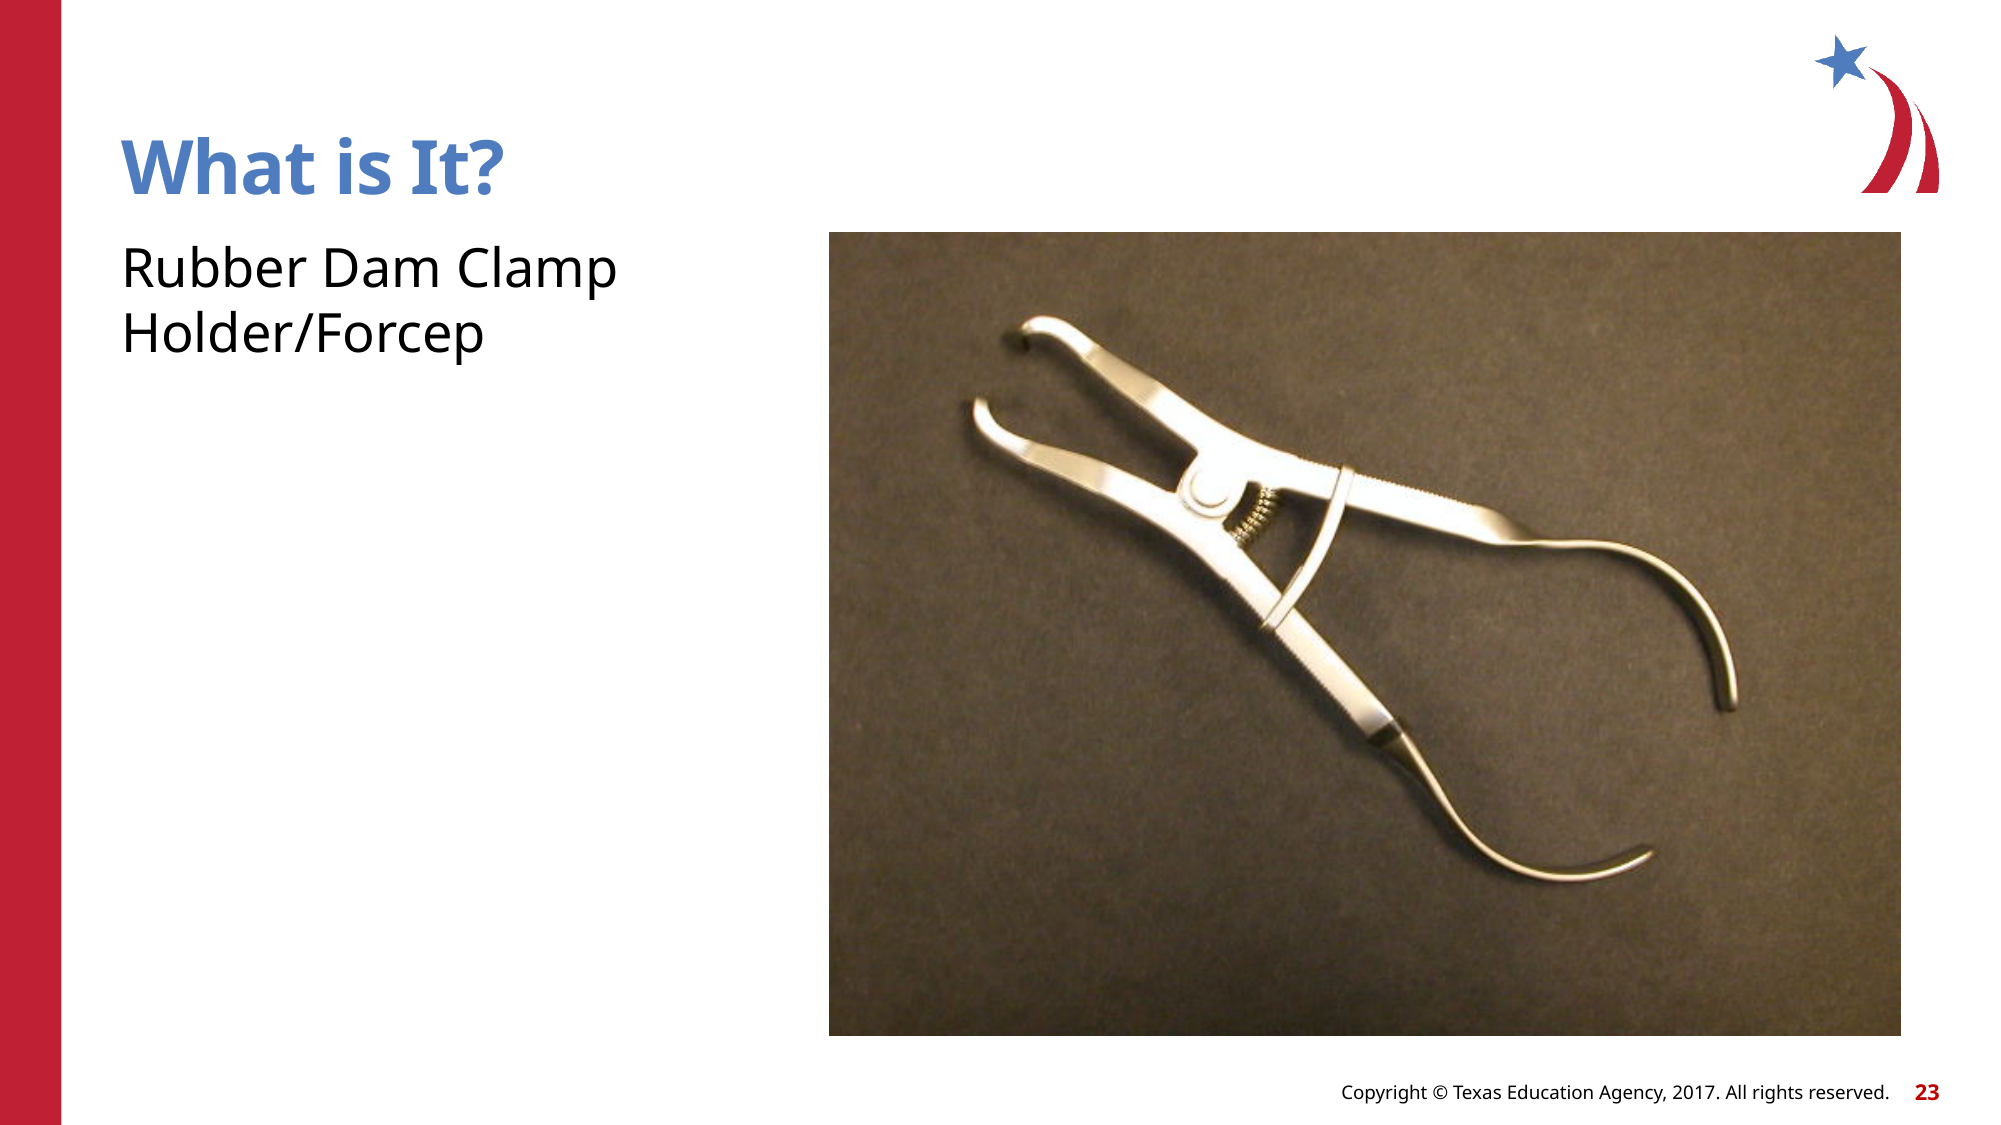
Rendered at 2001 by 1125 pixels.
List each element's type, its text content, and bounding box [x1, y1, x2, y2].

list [829, 232, 1901, 1036]
title What is It? [121, 66, 1772, 211]
picture [1814, 34, 1939, 193]
text_box Rubber Dam Clamp Holder/Forcep [121, 233, 795, 1010]
